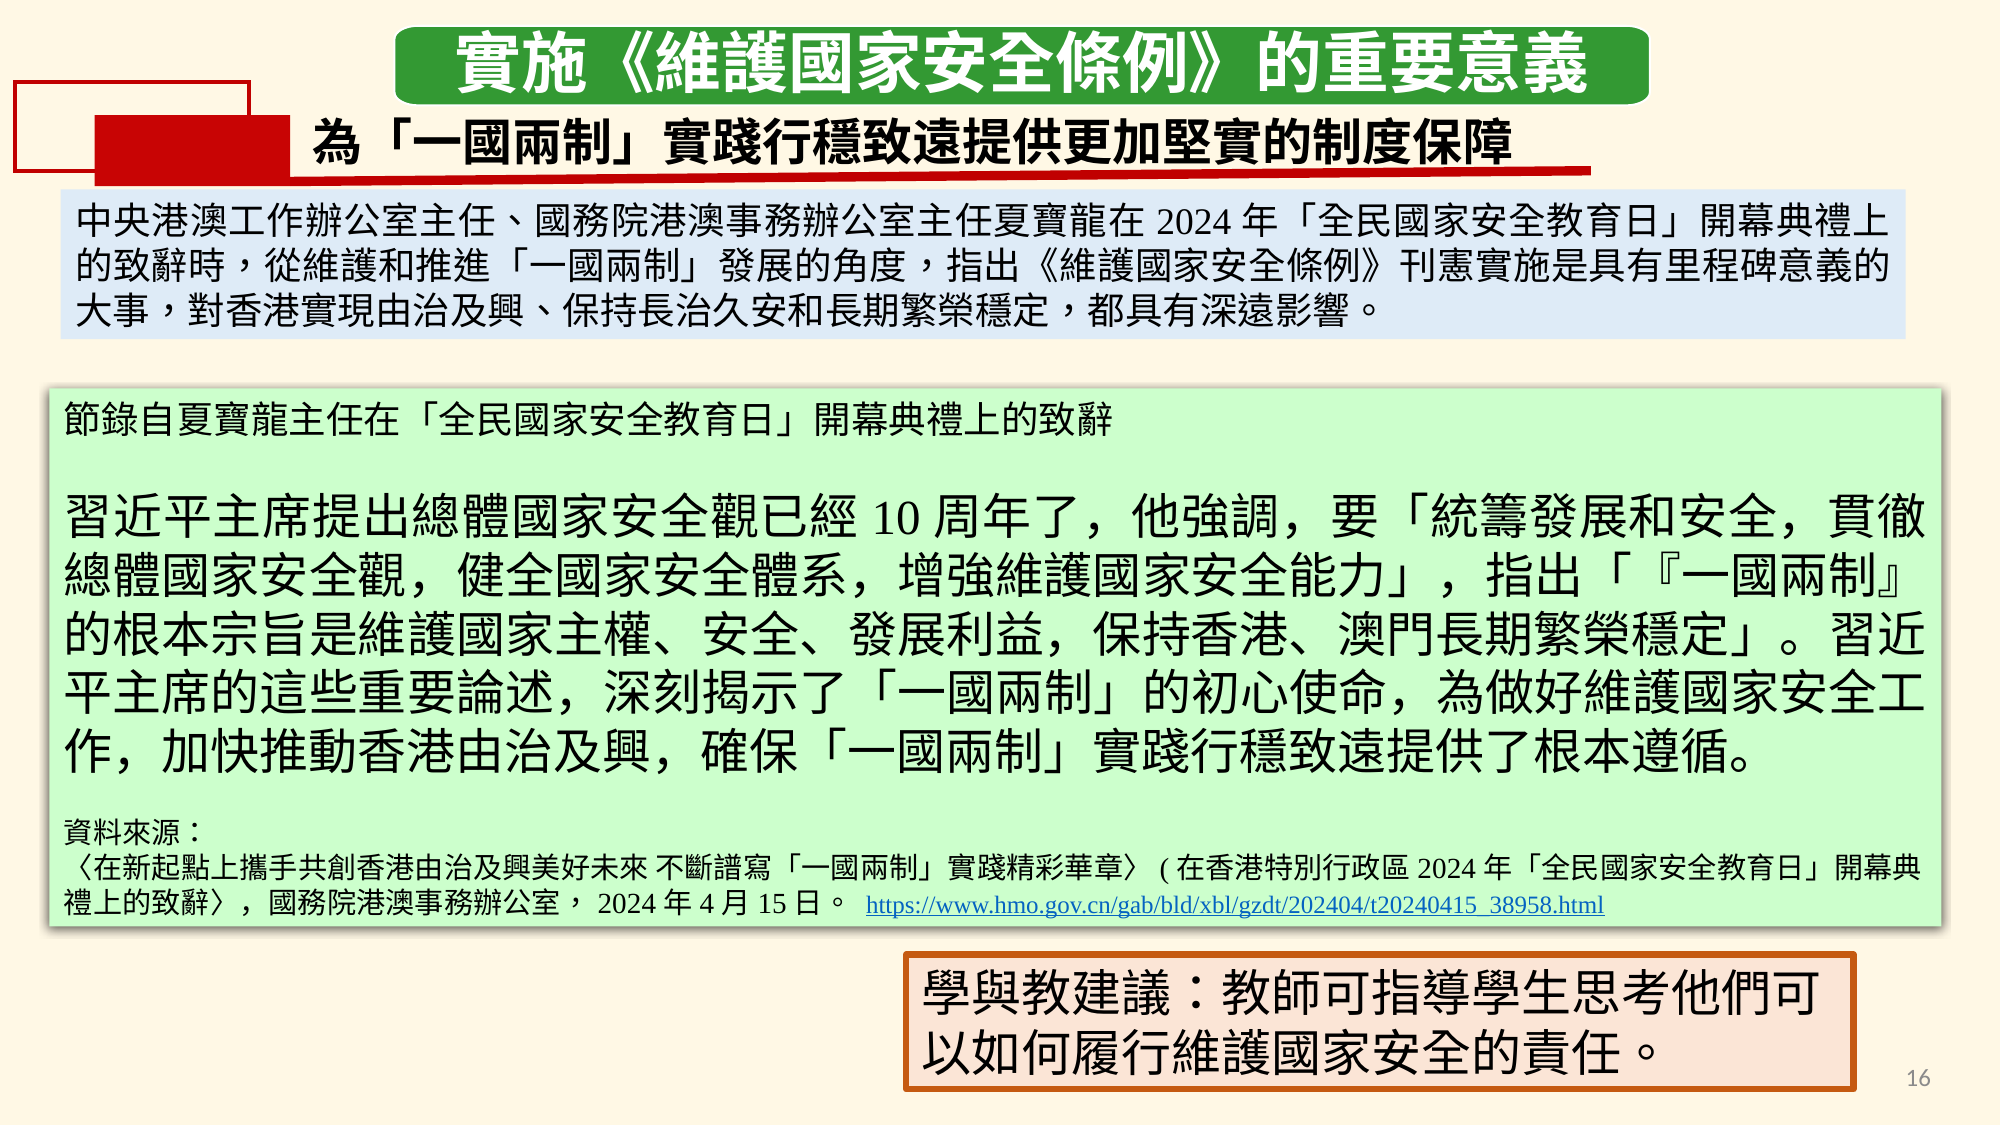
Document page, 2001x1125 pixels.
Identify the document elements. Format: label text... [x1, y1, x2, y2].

text_box 節錄自夏寶龍主任在「全民國家安全教育日」開幕典禮上的致辭 習近平主席提出總體國家安全觀已經10周年了，他強調，要「統籌發展和安全，貫徹總體國家安全觀，健全國家安全體系，增強維護國家安全能力」，指出「『一國兩制』的根本宗旨是維護國家主權、安全、發展利益，保持香港、澳門長期繁榮穩定」。習近平主席的這些重要論述，深刻揭示了「一國兩制」的初心使命，為做好維護國家安全工作，加快推動香港由治及興，確保「一國兩制」實踐行穩致遠提供了根本遵循。 資料來源： 〈在新起點上攜手共創香港由治及興美好未來 不斷譜寫「一國兩制」實踐精彩華章〉(在香港特別行政區2024年「全民國家安全教育日」開幕典禮上的致辭〉，國務院港澳事務辦公室，2024年4月15日。 https://www.hmo.gov.cn/gab/bld/xbl/gzdt/202404/t20240415_38958.html [49, 388, 1942, 927]
text_box 中央港澳工作辦公室主任、國務院港澳事務辦公室主任夏寶龍在2024年「全民國家安全教育日」開幕典禮上的致辭時，從維護和推進「一國兩制」發展的角度，指出《維護國家安全條例》刊憲實施是具有里程碑意義的大事，對香港實現由治及興、保持長治久安和長期繁榮穩定，都具有深遠影響。 [60, 189, 1906, 340]
text_box 實施《維護國家安全條例》的重要意義 [393, 24, 1651, 81]
text_box 學與教建議：教師可指導學生思考他們可以如何履行維護國家安全的責任。 [906, 954, 1854, 1090]
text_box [14, 81, 1693, 250]
